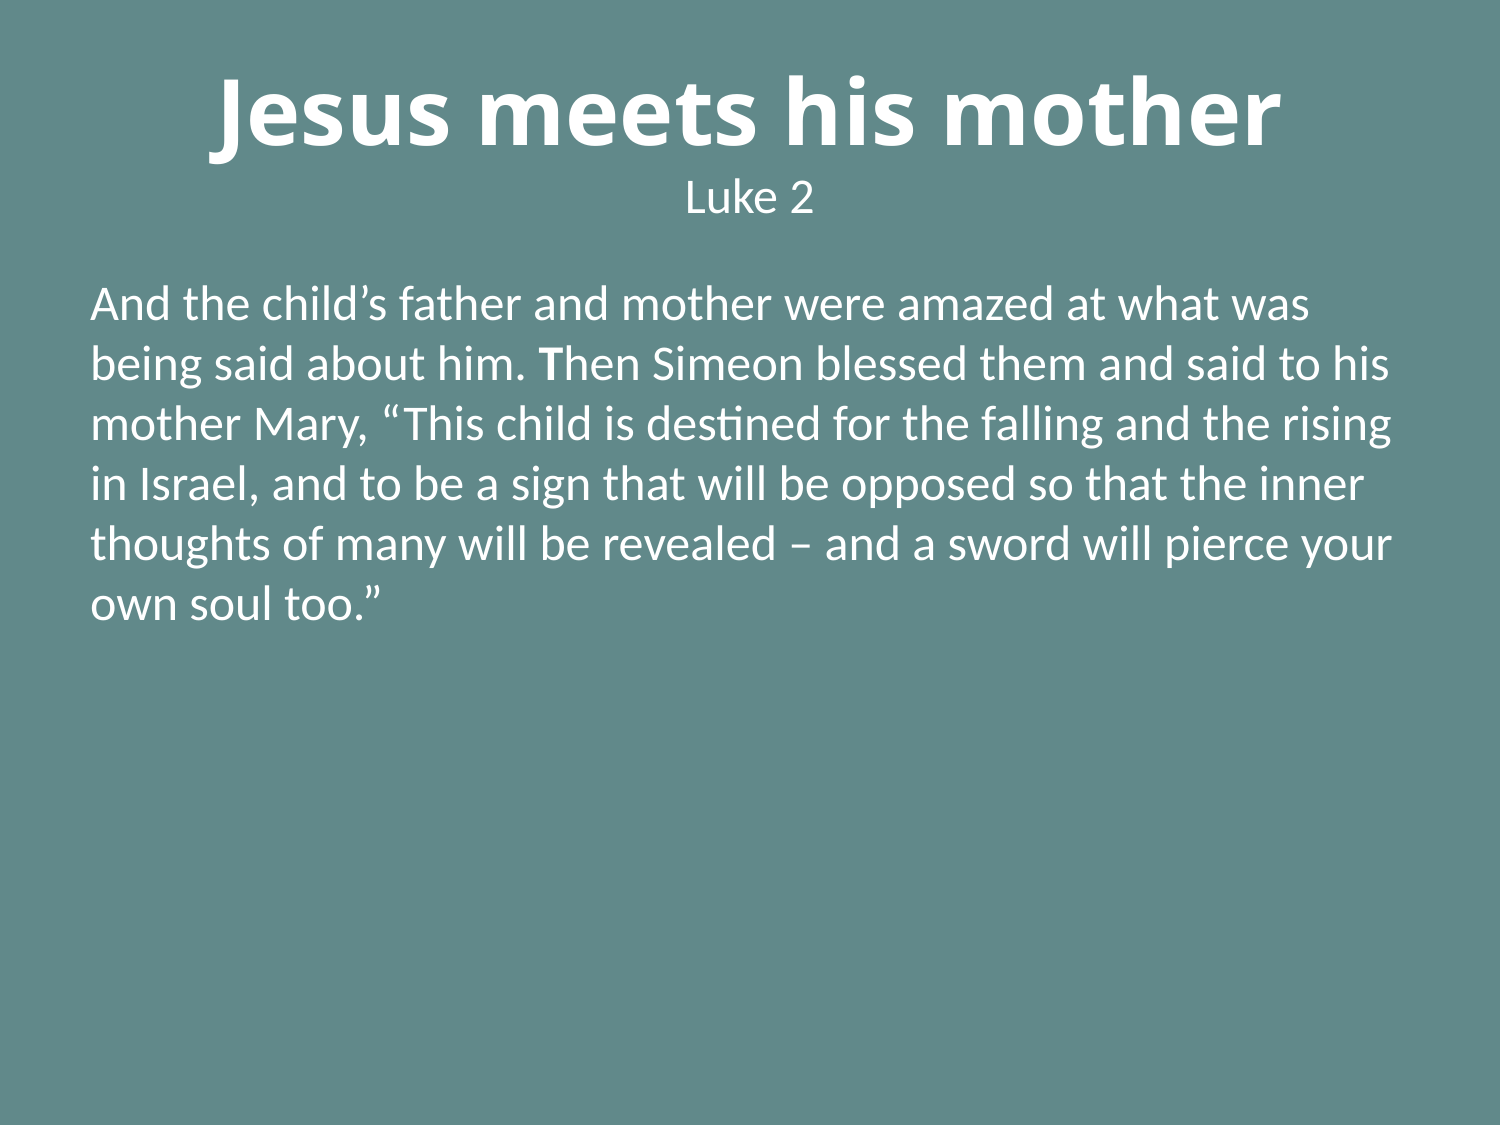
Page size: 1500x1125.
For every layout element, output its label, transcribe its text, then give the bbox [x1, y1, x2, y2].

list And the child’s father and mother were amazed at what was being said about him. Then Simeon blessed them and said to his mother Mary, “This child is destined for the falling and the rising in Israel, and to be a sign that will be opposed so that the inner thoughts of many will be revealed – and a sword will pierce your own soul too.” [75, 262, 1425, 1005]
title Jesus meets his mother Luke 2 [75, 45, 1425, 233]
